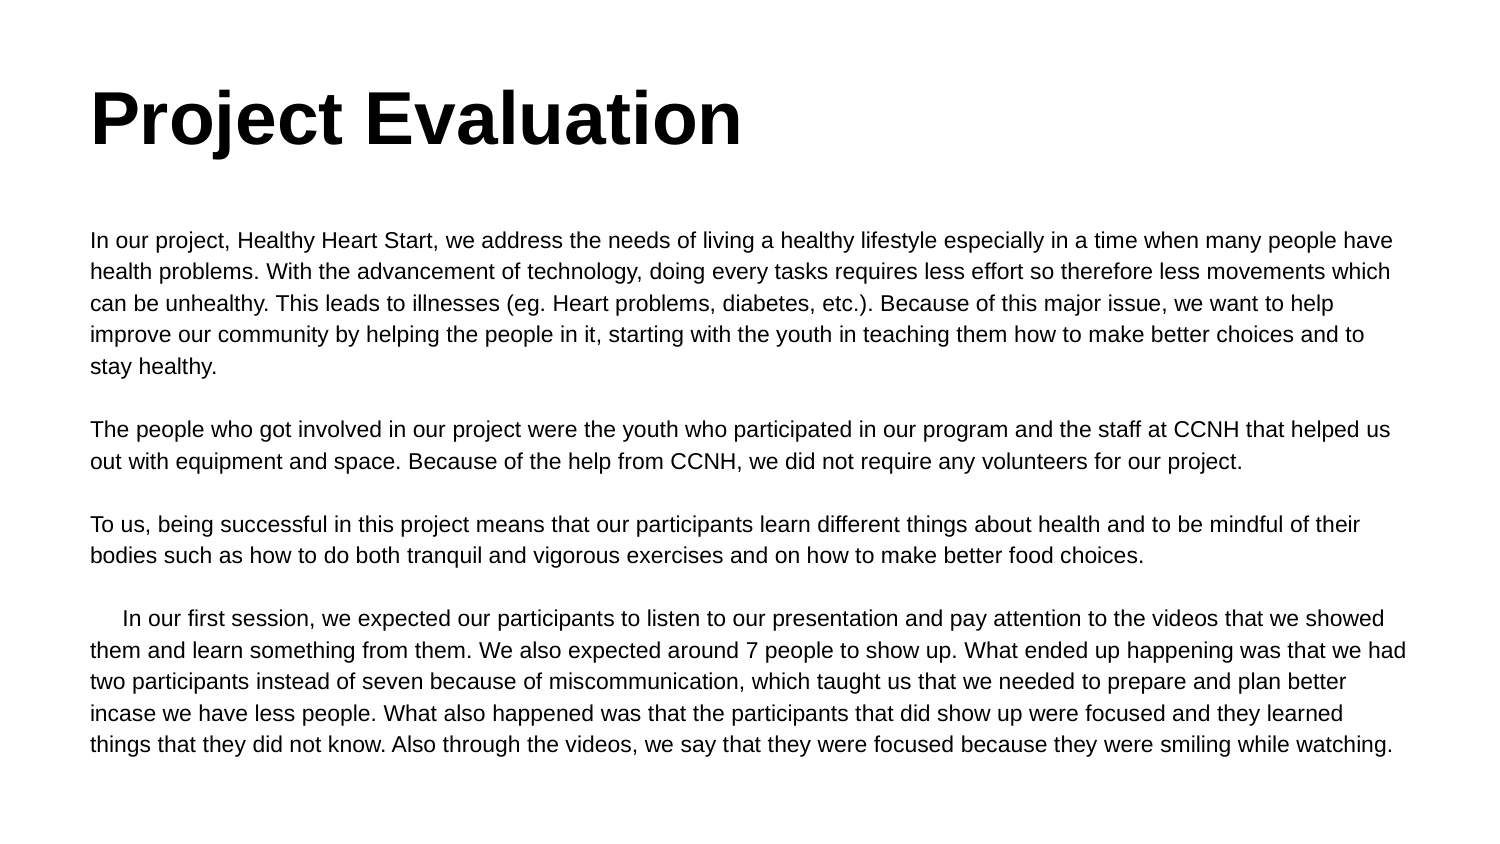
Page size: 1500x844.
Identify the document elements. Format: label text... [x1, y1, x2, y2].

list In our project, Healthy Heart Start, we address the needs of living a healthy lifestyle especially in a time when many people have health problems. With the advancement of technology, doing every tasks requires less effort so therefore less movements which can be unhealthy. This leads to illnesses (eg. Heart problems, diabetes, etc.). Because of this major issue, we want to help improve our community by helping the people in it, starting with the youth in teaching them how to make better choices and to stay healthy. The people who got involved in our project were the youth who participated in our program and the staff at CCNH that helped us out with equipment and space. Because of the help from CCNH, we did not require any volunteers for our project. To us, being successful in this project means that our participants learn different things about health and to be mindful of their bodies such as how to do both tranquil and vigorous exercises and on how to make better food choices. In our first session, we expected our participants to listen to our presentation and pay attention to the videos that we showed them and learn something from them. We also expected around 7 people to show up. What ended up happening was that we had two participants instead of seven because of miscommunication, which taught us that we needed to prepare and plan better incase we have less people. What also happened was that the participants that did show up were focused and they learned things that they did not know. Also through the videos, we say that they were focused because they were smiling while watching. [75, 206, 1425, 818]
title Project Evaluation [75, 33, 1425, 175]
